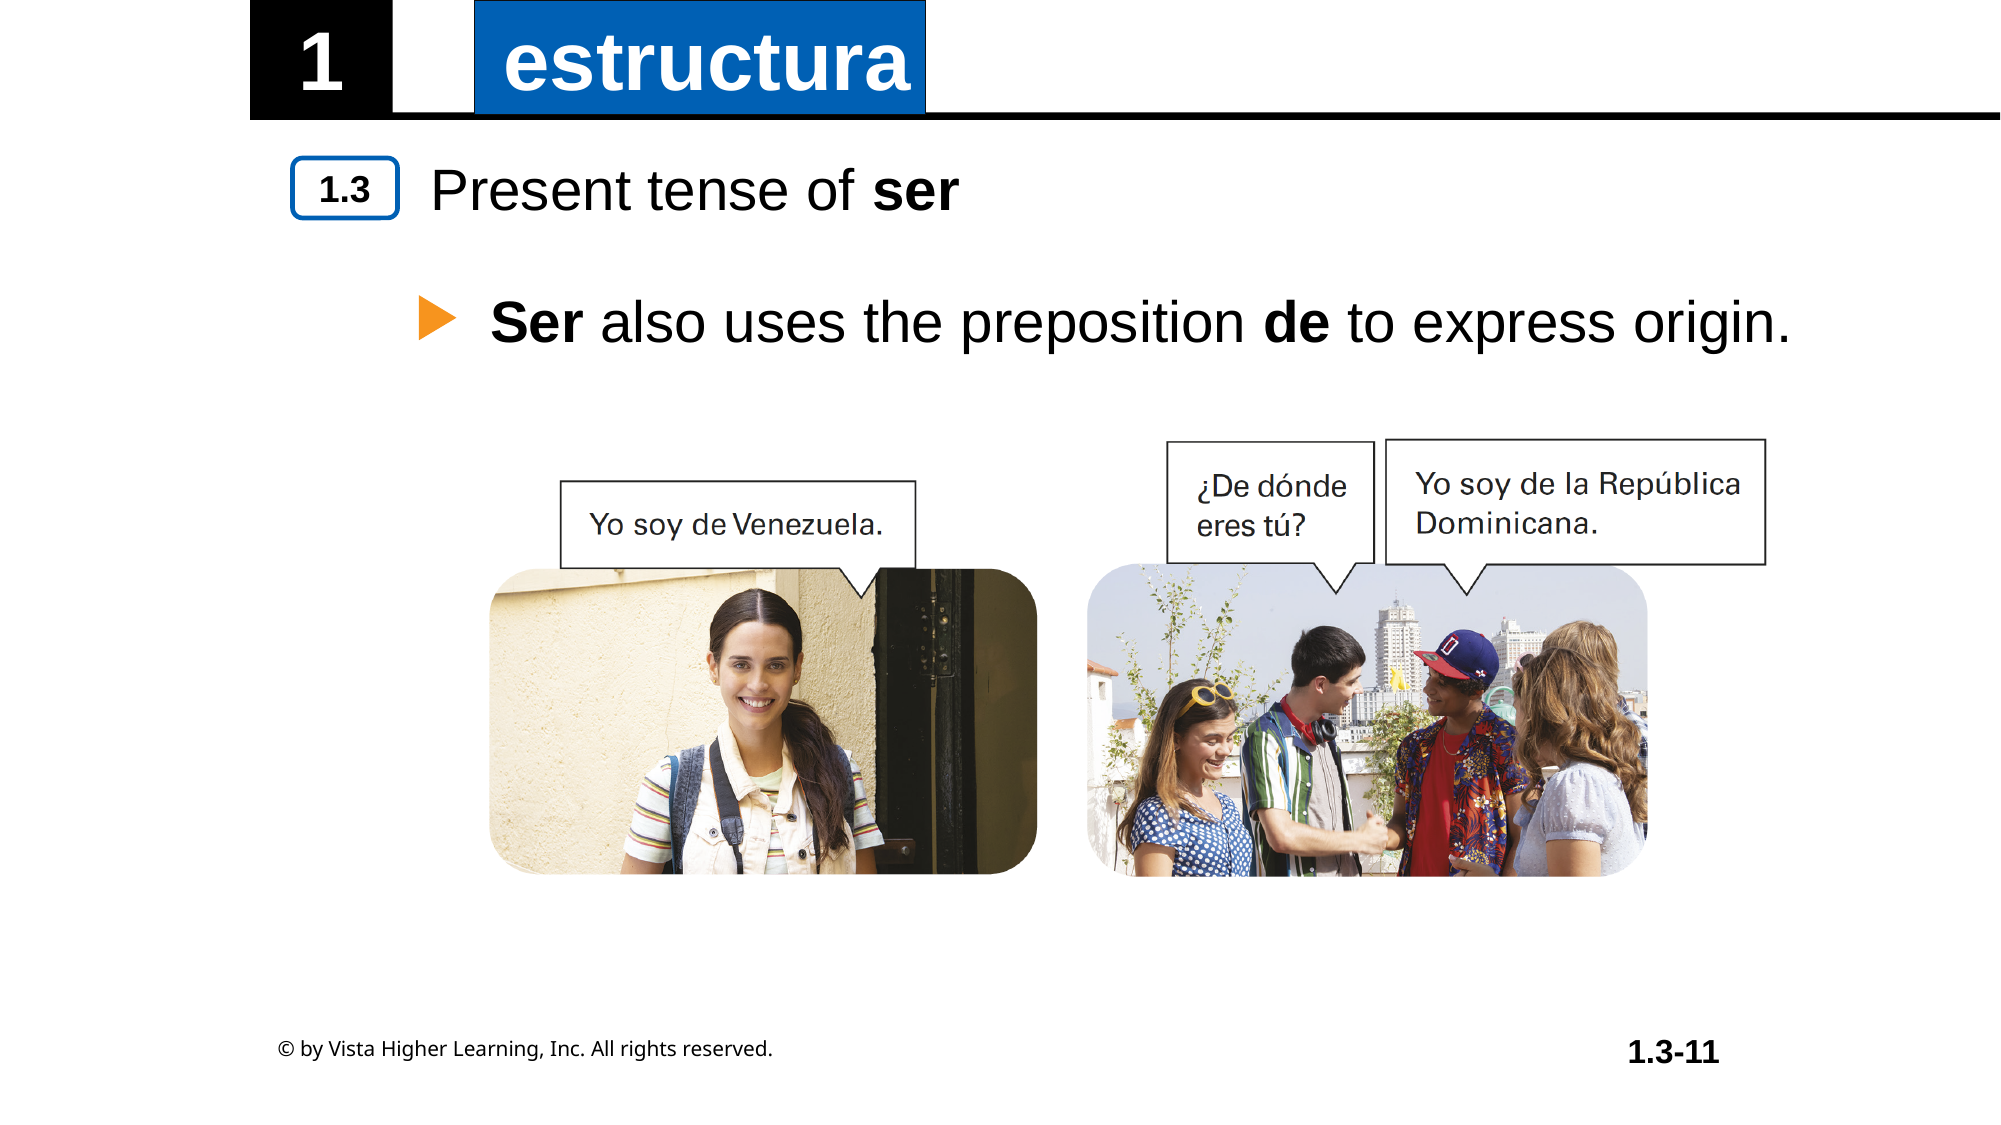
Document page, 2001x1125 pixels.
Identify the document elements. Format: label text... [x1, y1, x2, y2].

picture [484, 478, 1045, 878]
footer © by Vista Higher Learning, Inc. All rights reserved. [262, 1023, 1231, 1076]
list Ser also uses the preposition de to express origin. [400, 262, 1812, 432]
picture [1083, 434, 1769, 883]
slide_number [1283, 1023, 1735, 1077]
